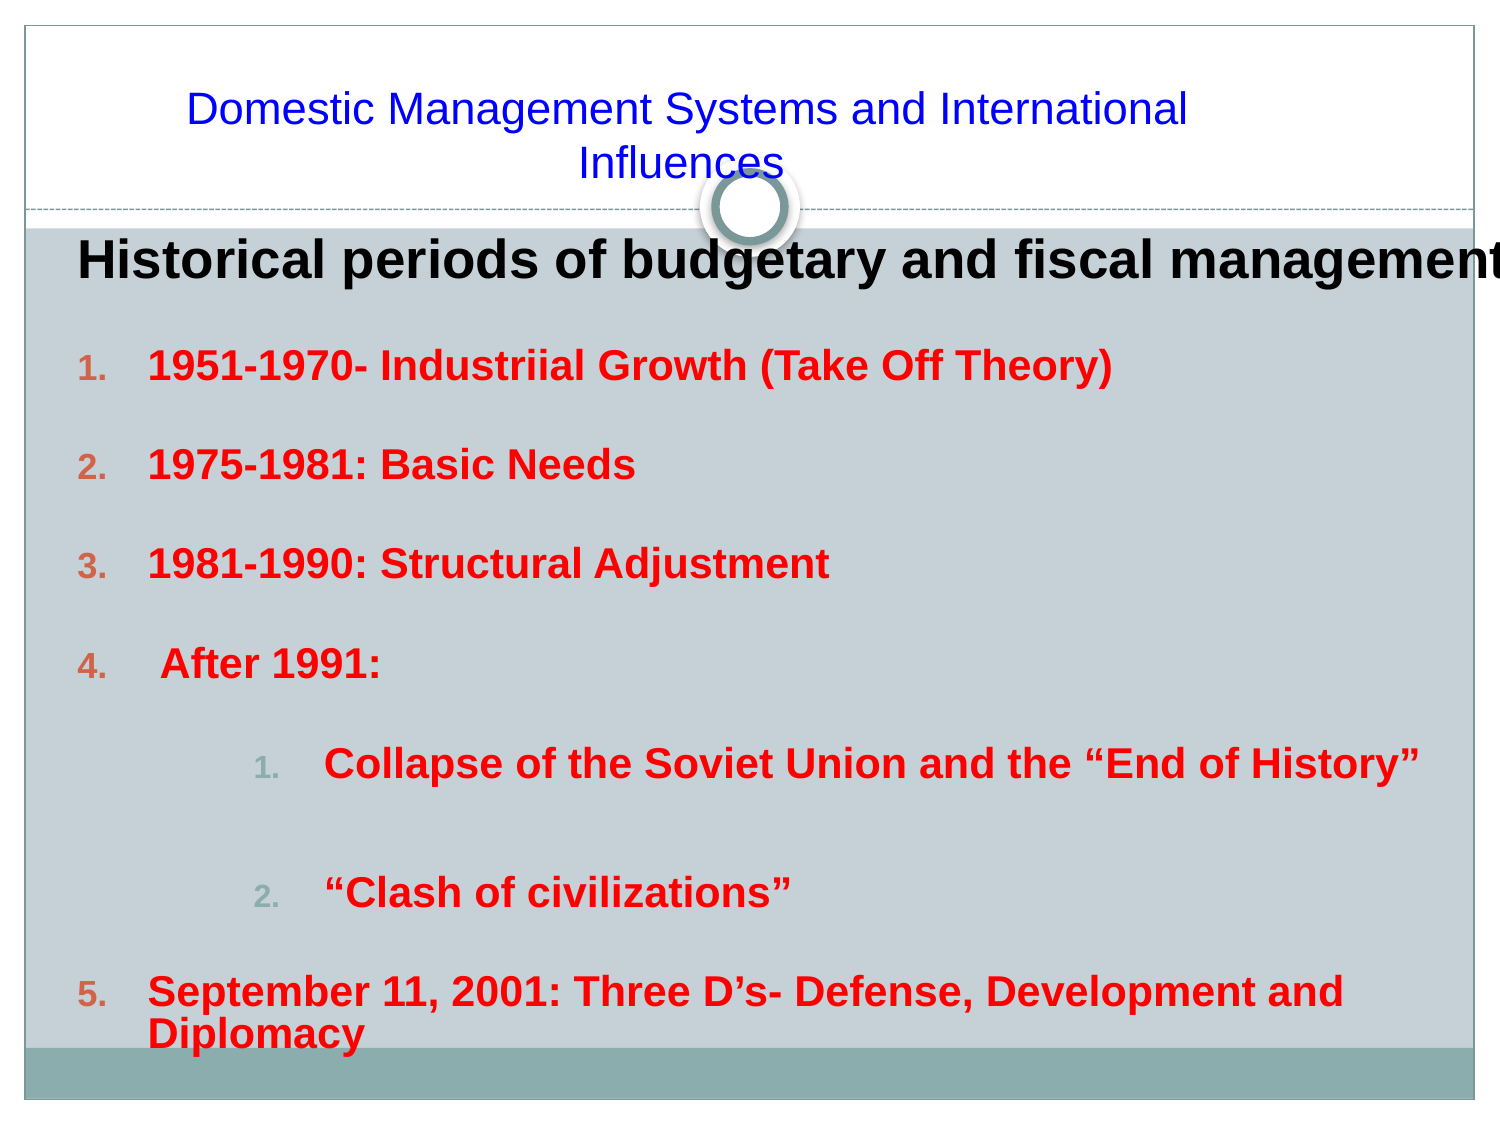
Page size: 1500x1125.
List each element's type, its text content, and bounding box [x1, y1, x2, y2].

list Historical periods of budgetary and fiscal management: 1951-1970- Industriial Growth (Take Off Theory) 1975-1981: Basic Needs 1981-1990: Structural Adjustment After 1991: Collapse of the Soviet Union and the “End of History” “Clash of civilizations” September 11, 2001: Three D’s- Defense, Development and Diplomacy [62, 154, 1500, 1093]
title Domestic Management Systems and International Influences [62, 0, 1313, 154]
